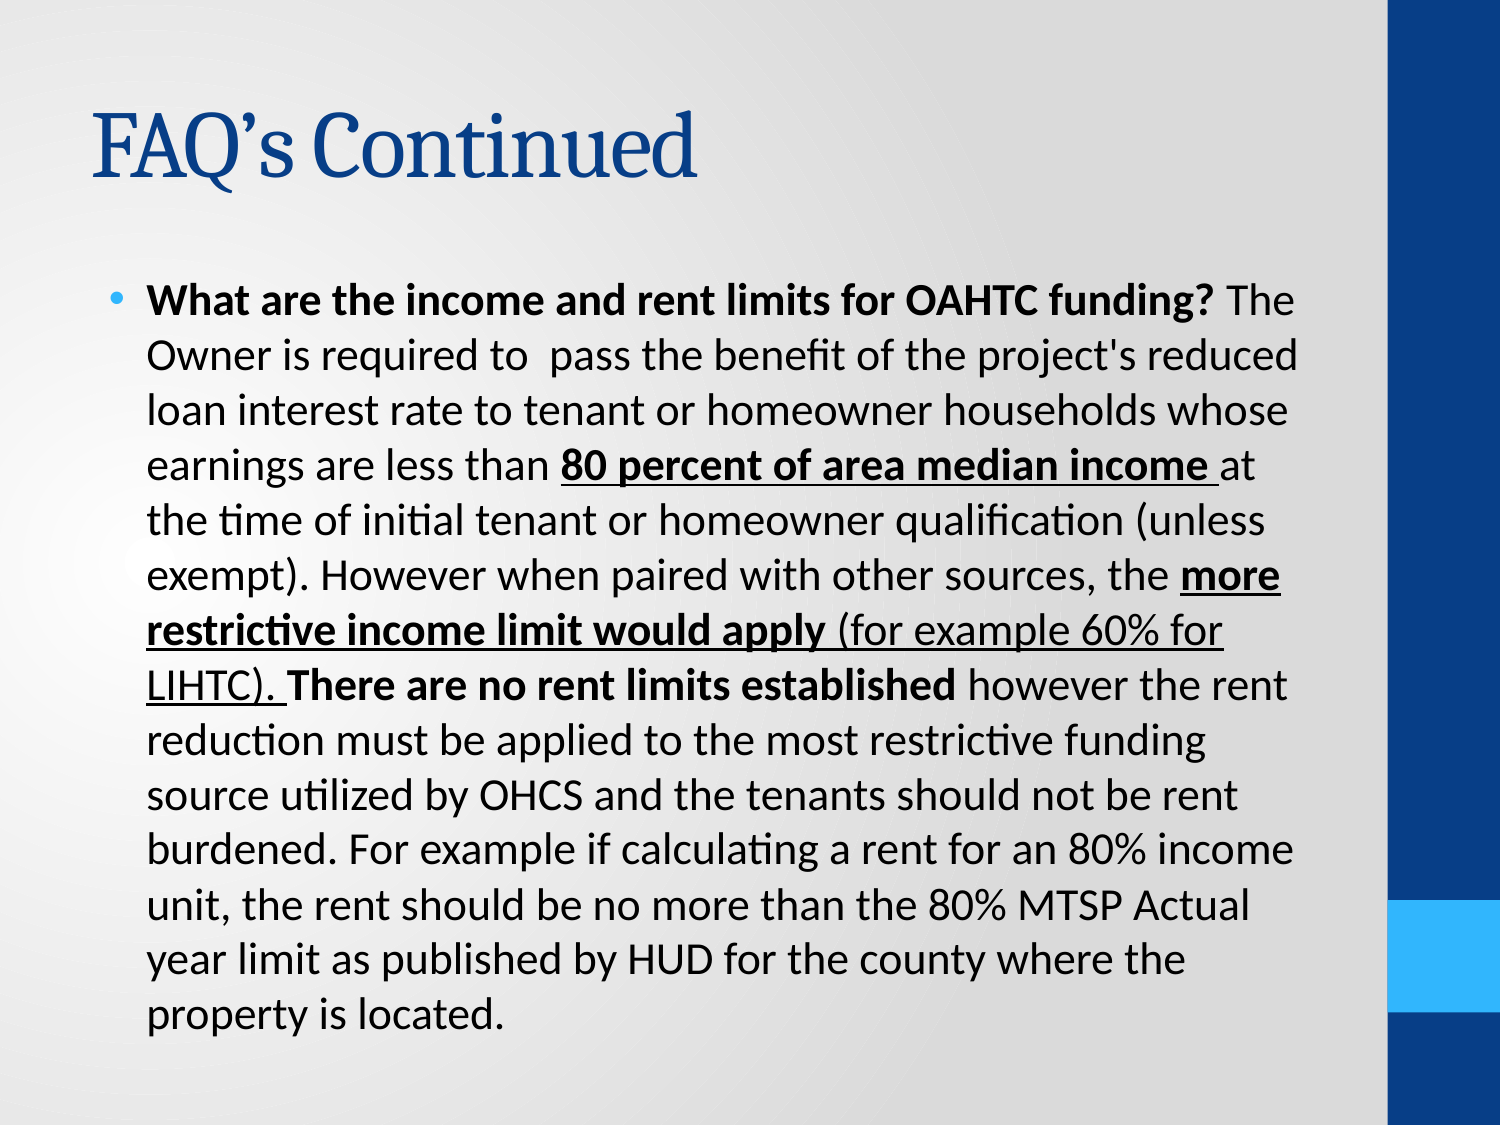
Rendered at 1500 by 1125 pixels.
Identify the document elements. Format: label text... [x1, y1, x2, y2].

list What are the income and rent limits for OAHTC funding? The Owner is required to pass the benefit of the project's reduced loan interest rate to tenant or homeowner households whose earnings are less than 80 percent of area median income at the time of initial tenant or homeowner qualification (unless exempt). However when paired with other sources, the more restrictive income limit would apply (for example 60% for LIHTC). There are no rent limits established however the rent reduction must be applied to the most restrictive funding source utilized by OHCS and the tenants should not be rent burdened. For example if calculating a rent for an 80% income unit, the rent should be no more than the 80% MTSP Actual year limit as published by HUD for the county where the property is located. [75, 262, 1325, 1050]
title FAQ’s Continued [75, 45, 1325, 233]
